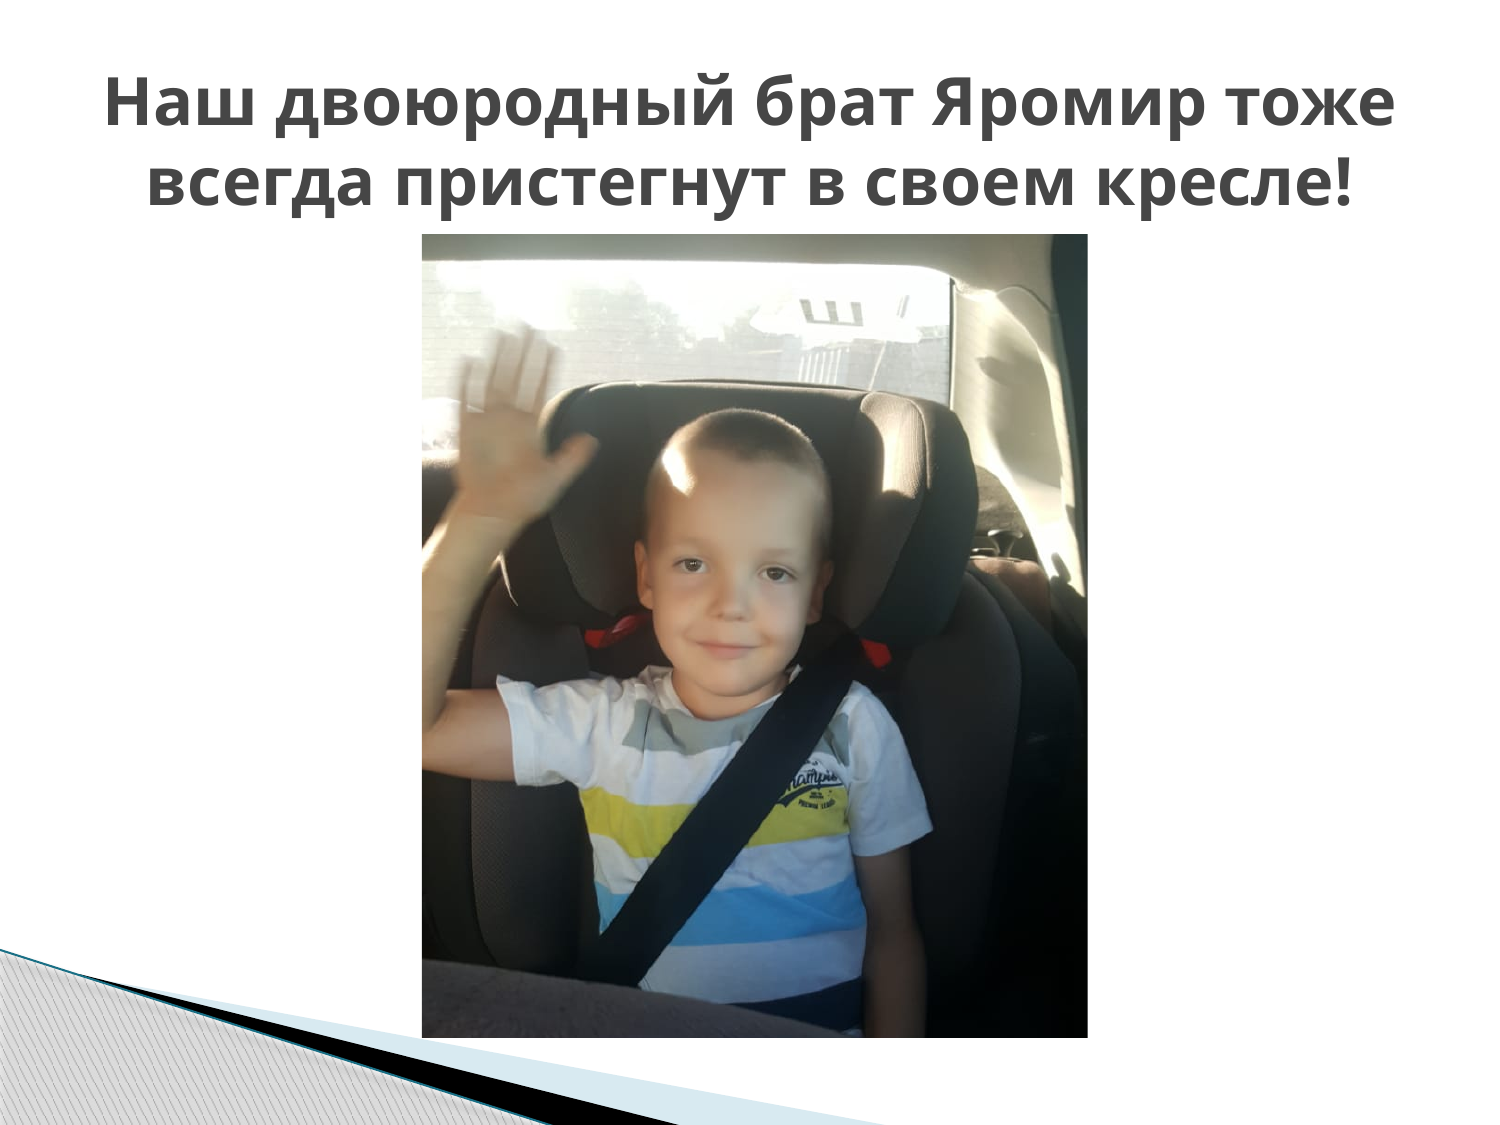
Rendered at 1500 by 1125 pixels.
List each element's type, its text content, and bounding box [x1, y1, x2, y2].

title Наш двоюродный брат Яромир тоже всегда пристегнут в своем кресле! [75, 45, 1425, 233]
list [421, 234, 1088, 1038]
